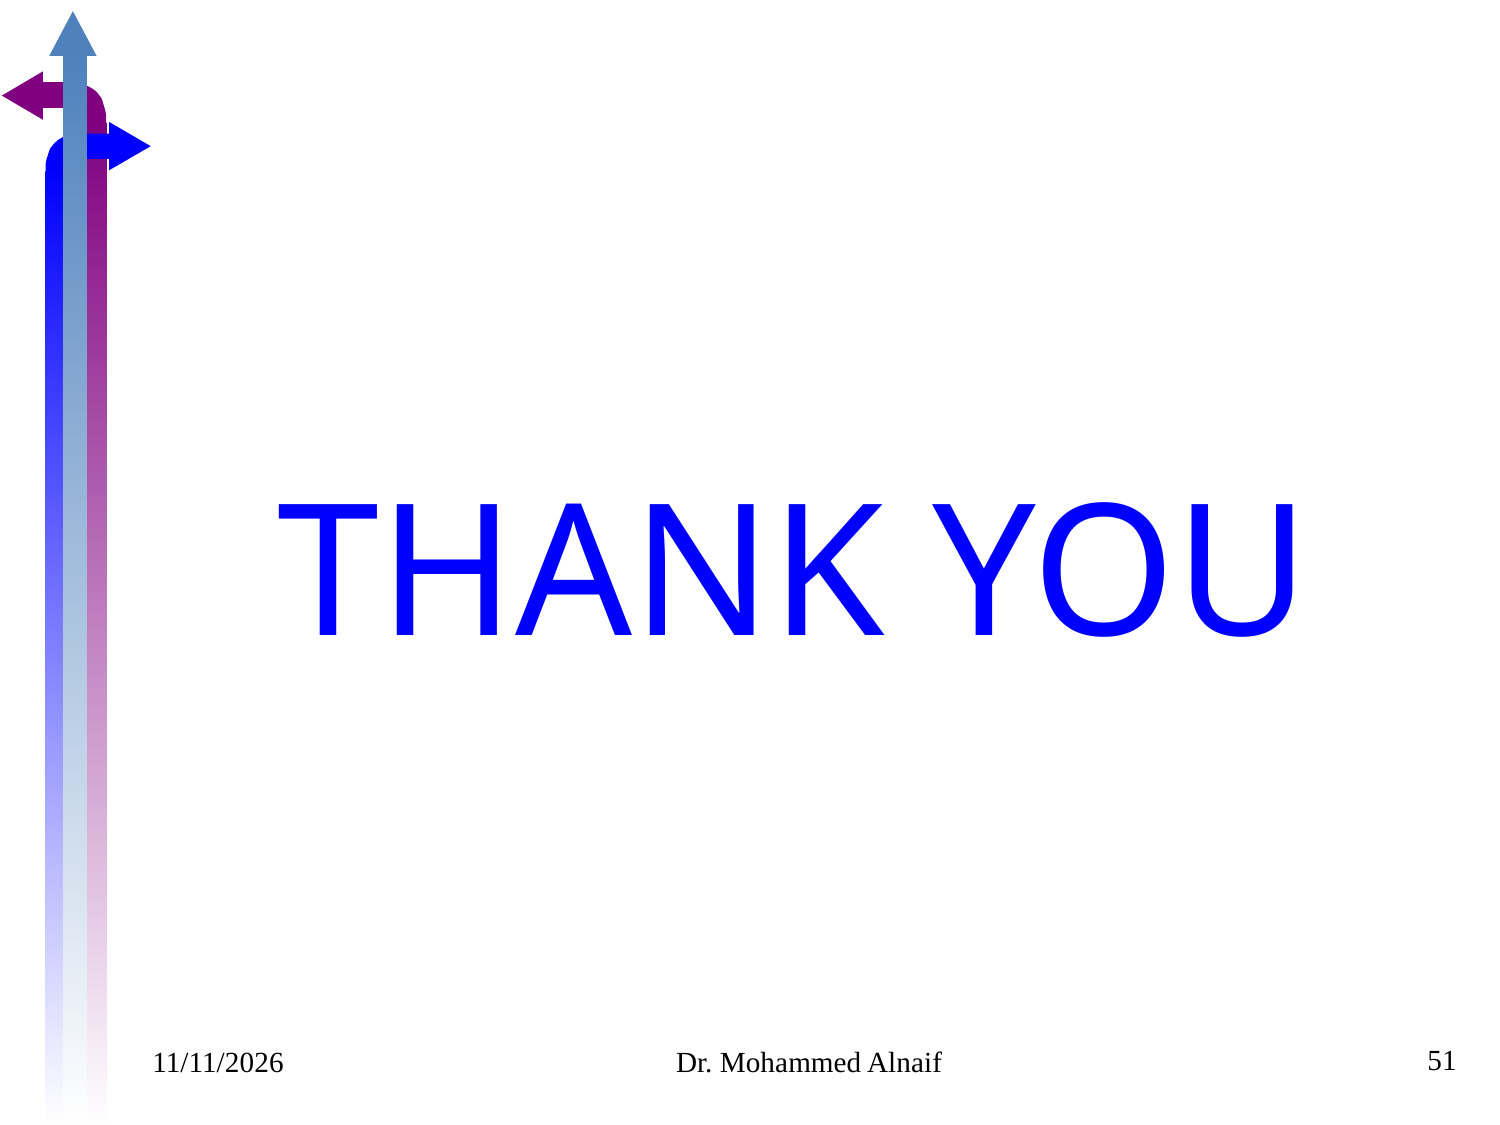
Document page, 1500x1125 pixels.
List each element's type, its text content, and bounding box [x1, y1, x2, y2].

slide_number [137, 1022, 540, 1098]
footer Dr. Mohammed Alnaif [571, 1023, 1047, 1099]
slide_number 51 [1074, 1021, 1473, 1097]
title THANK YOU [200, 312, 1388, 813]
